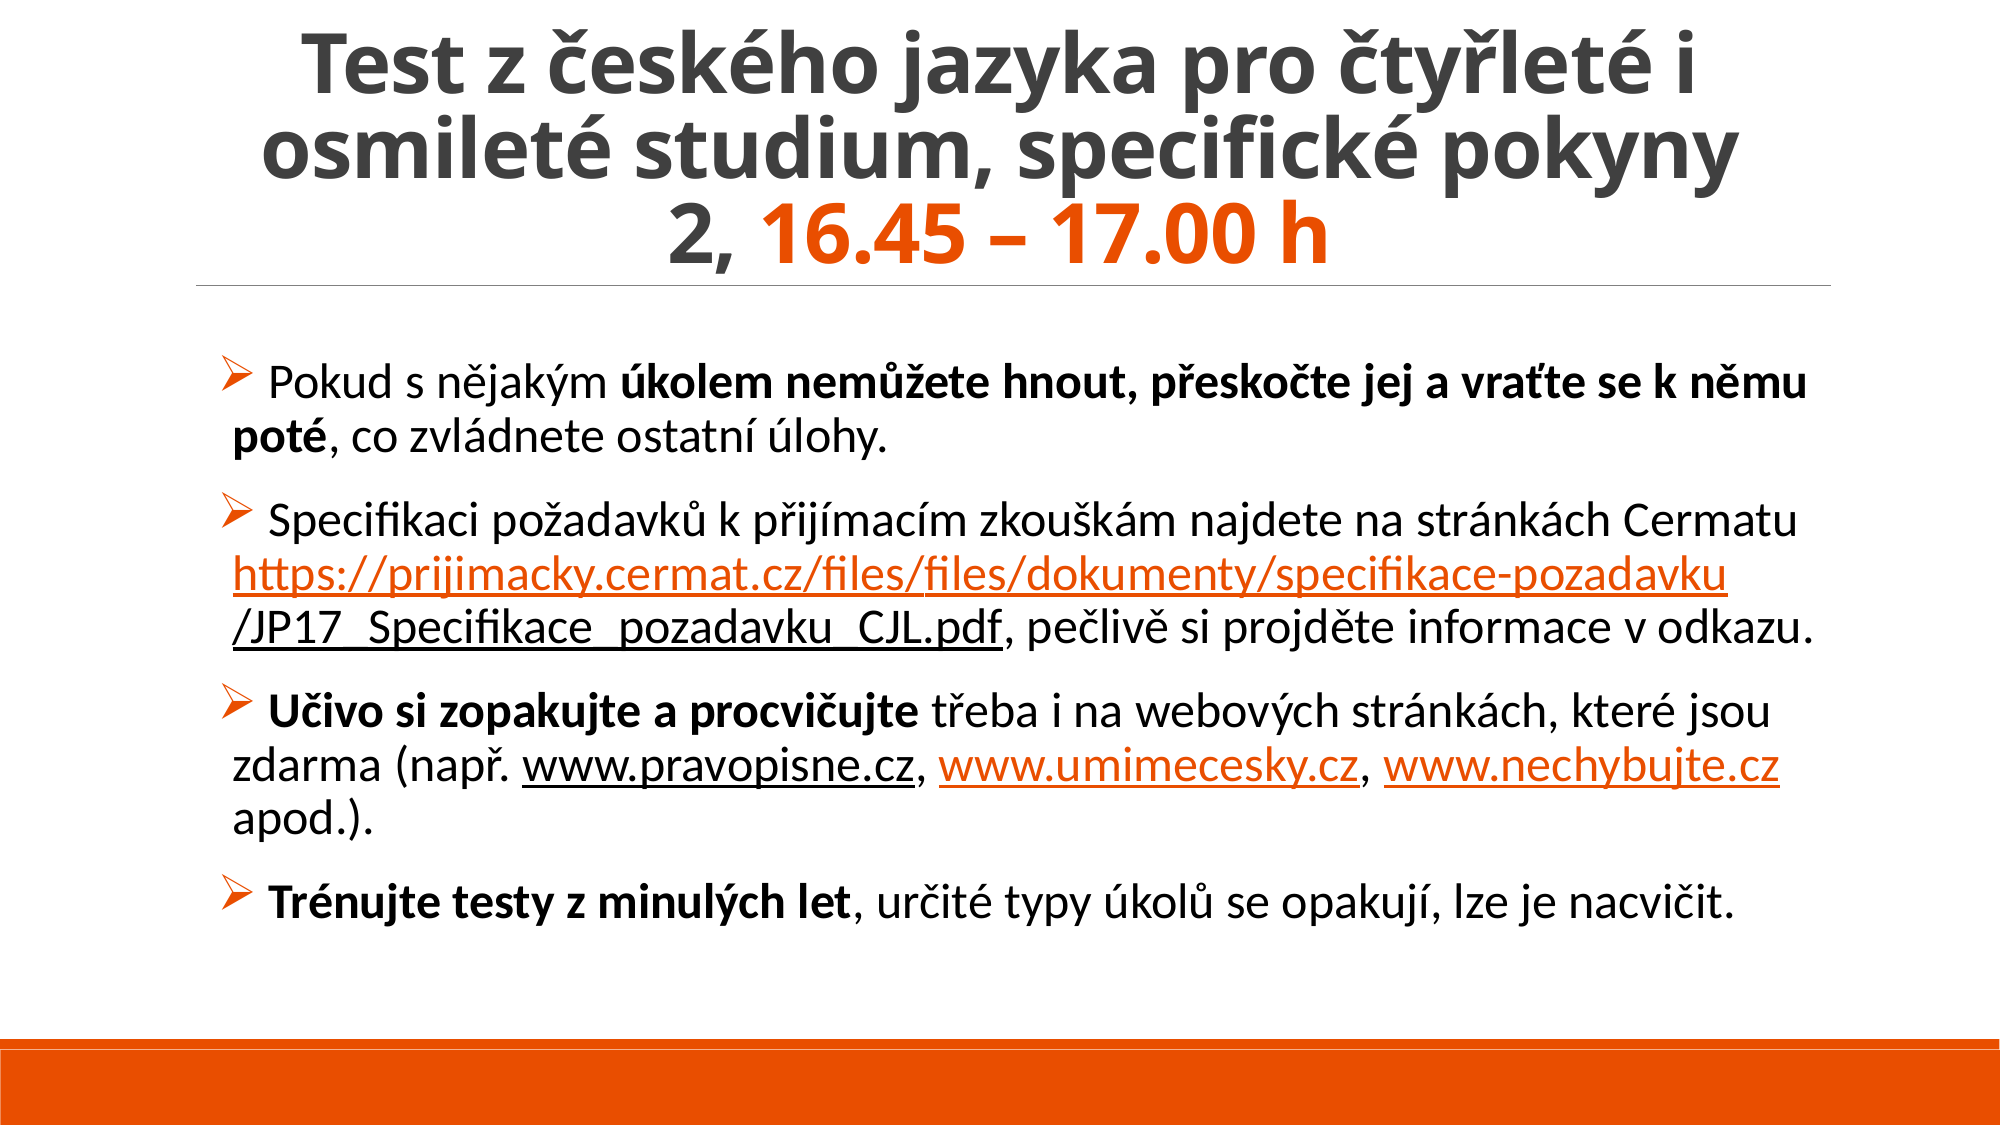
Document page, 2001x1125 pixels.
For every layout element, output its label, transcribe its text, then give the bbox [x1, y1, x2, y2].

list Pokud s nějakým úkolem nemůžete hnout, přeskočte jej a vraťte se k němu poté, co zvládnete ostatní úlohy. Specifikaci požadavků k přijímacím zkouškám najdete na stránkách Cermatu https://prijimacky.cermat.cz/files/files/dokumenty/specifikace-pozadavku/JP17_Specifikace_pozadavku_CJL.pdf, pečlivě si projděte informace v odkazu. Učivo si zopakujte a procvičujte třeba i na webových stránkách, které jsou zdarma (např. www.pravopisne.cz, www.umimecesky.cz, www.nechybujte.cz apod.). Trénujte testy z minulých let, určité typy úkolů se opakují, lze je nacvičit. [217, 348, 1817, 1020]
title Test z českého jazyka pro čtyřleté i osmileté studium, specifické pokyny 2, 16.45 – 17.00 h [230, 50, 1770, 289]
